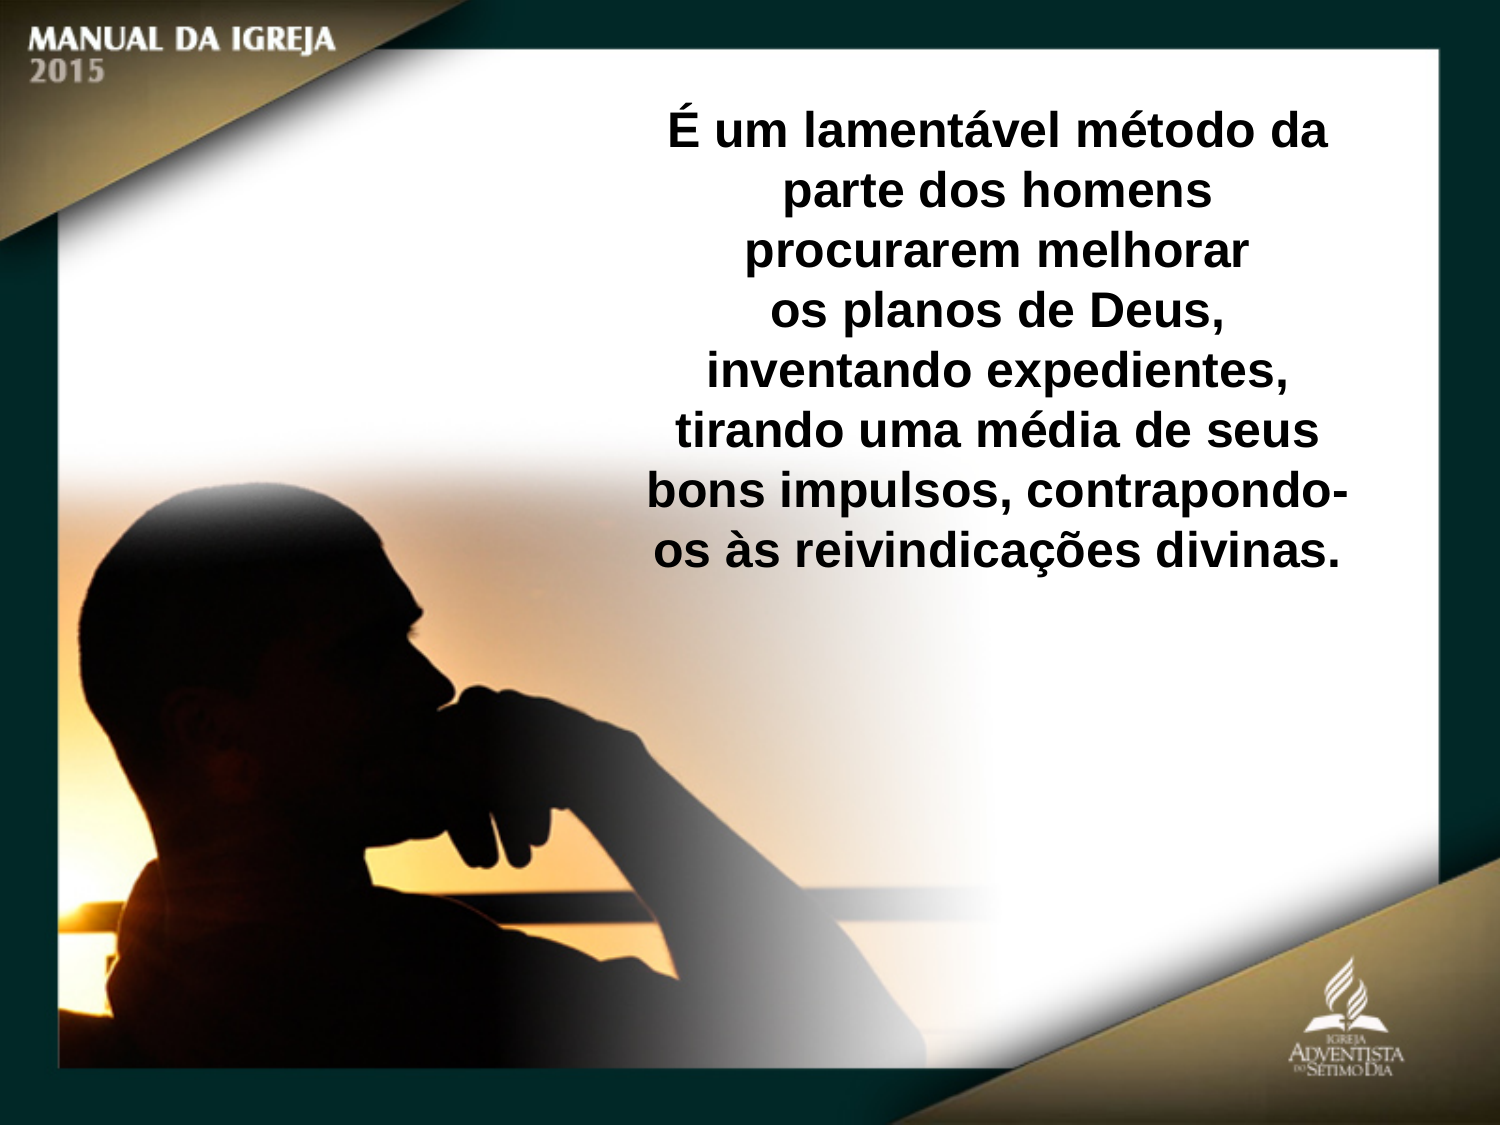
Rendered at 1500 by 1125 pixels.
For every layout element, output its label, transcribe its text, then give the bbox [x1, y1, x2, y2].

picture [0, 0, 1500, 1125]
text_box É um lamentável método da parte dos homens procurarem melhorar os planos de Deus, inventando expedientes, tirando uma média de seus bons impulsos, contrapondo-os às reivindicações divinas. [631, 89, 1365, 645]
